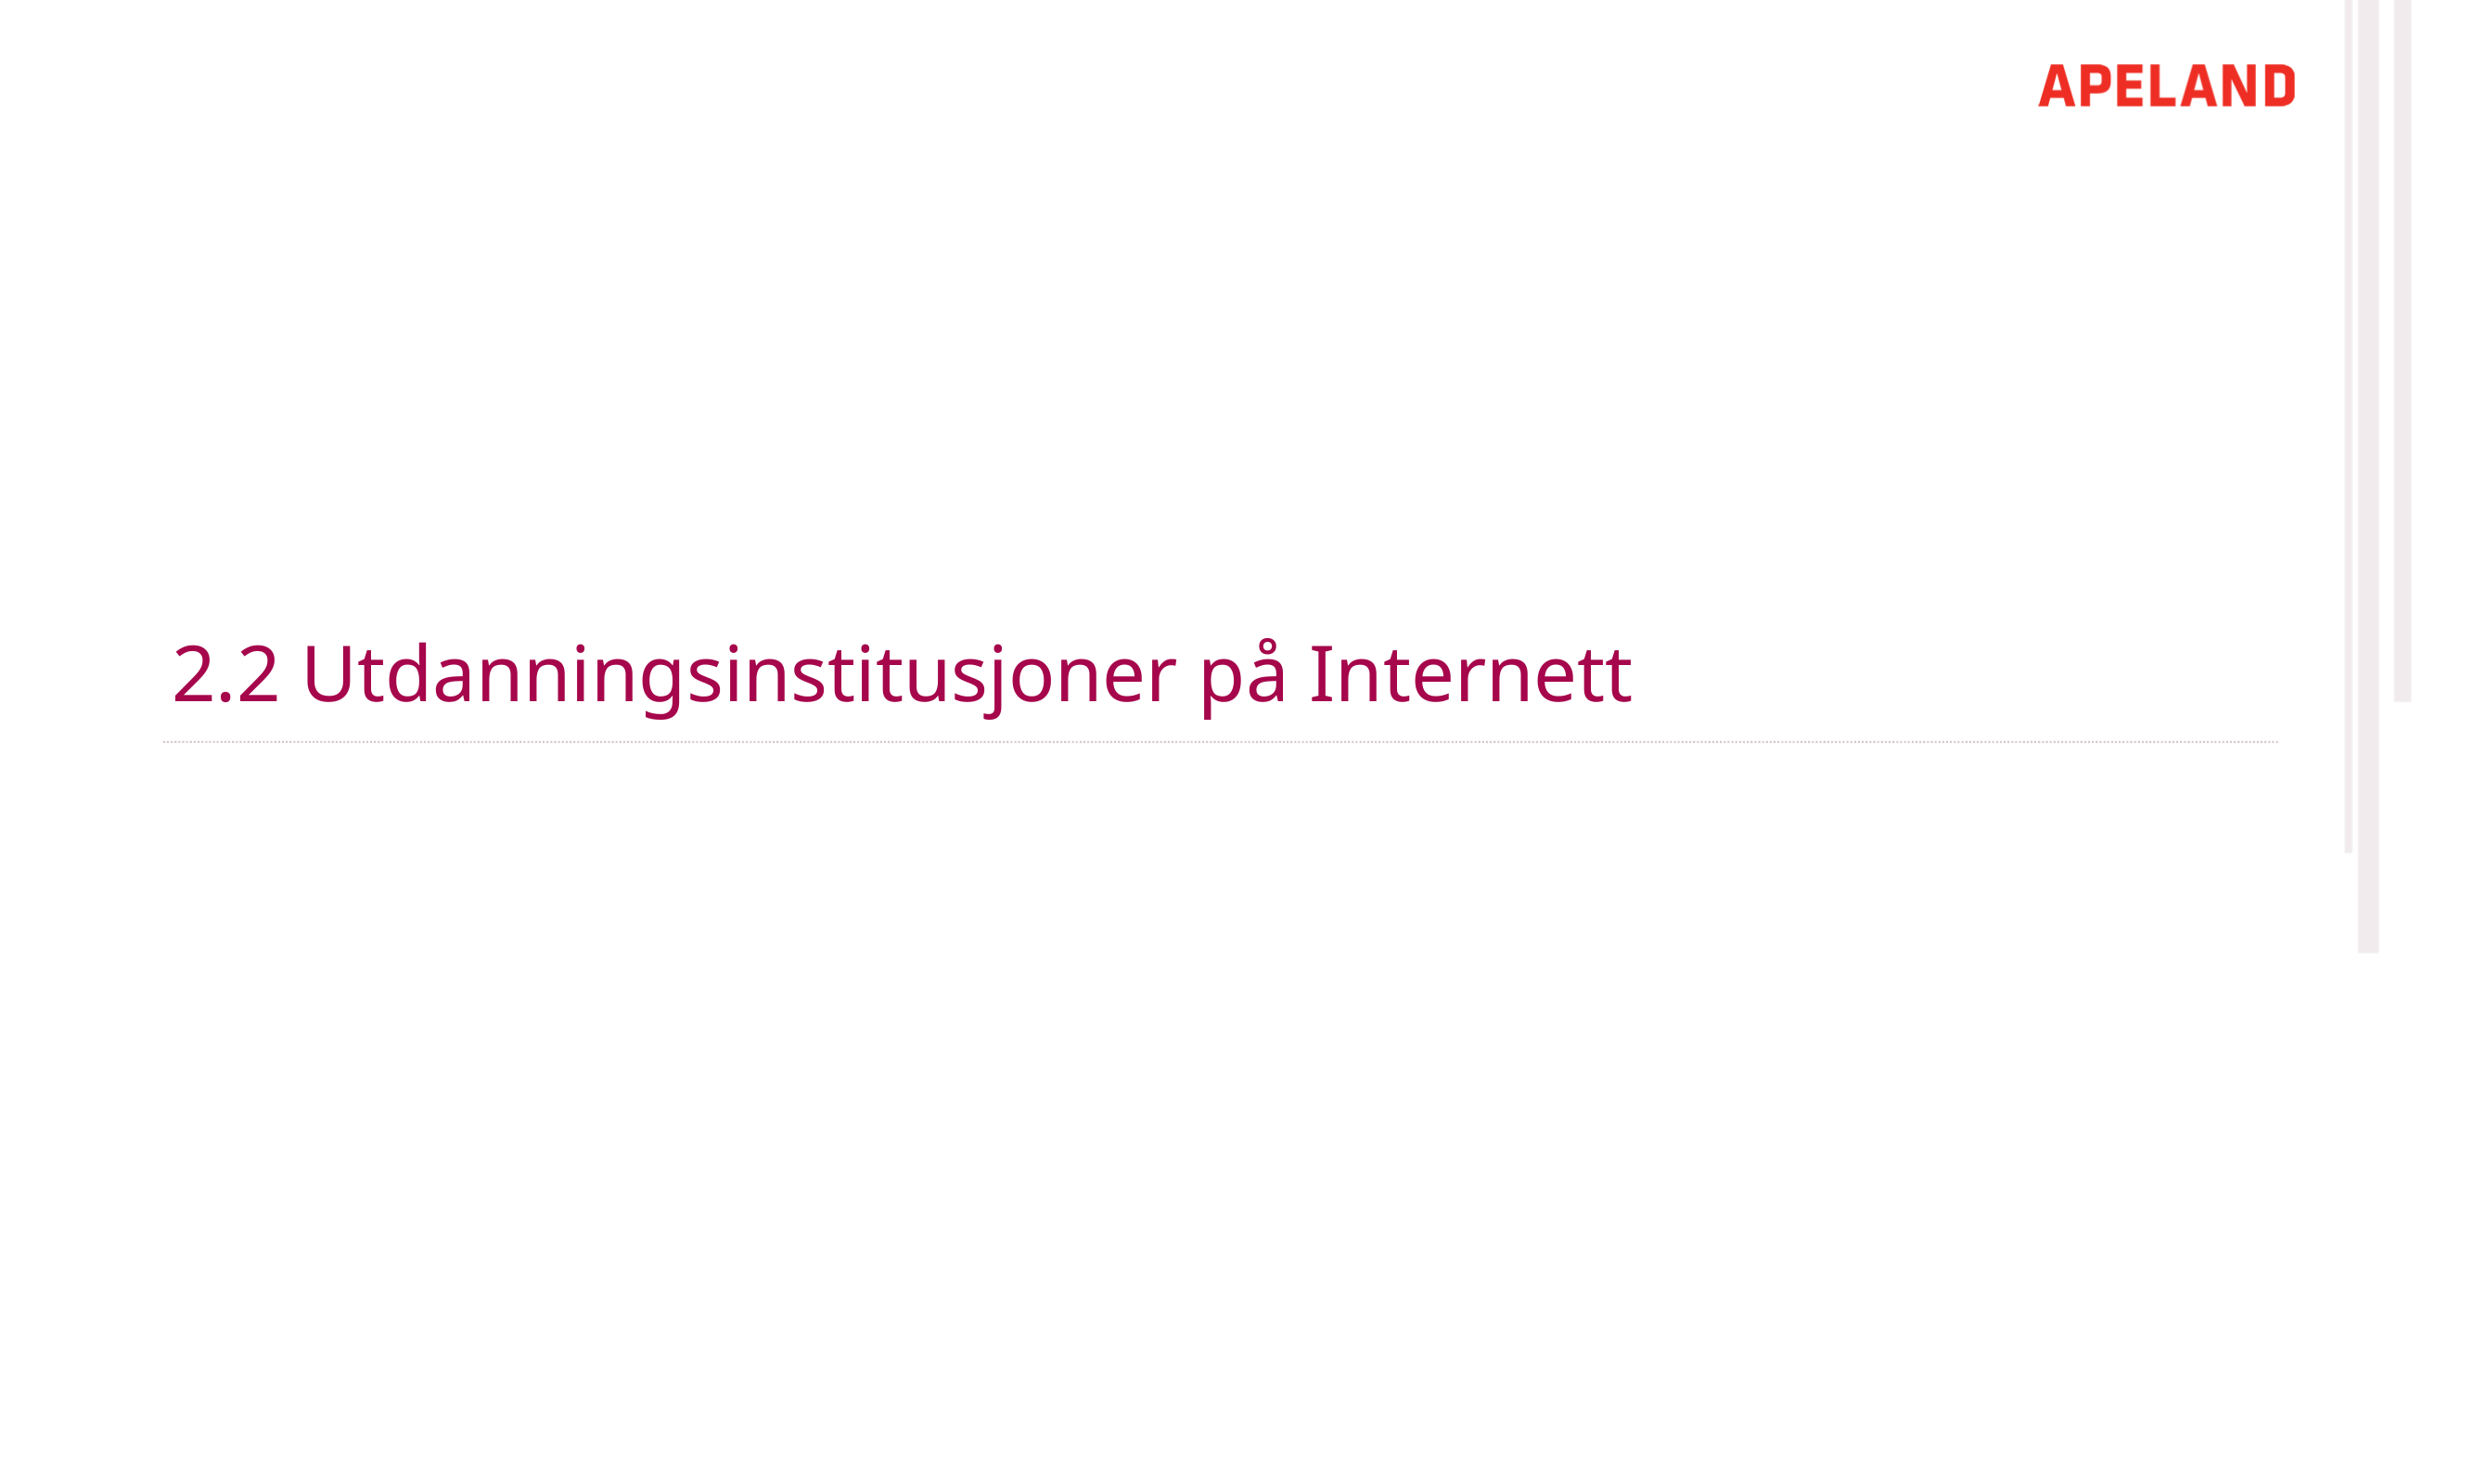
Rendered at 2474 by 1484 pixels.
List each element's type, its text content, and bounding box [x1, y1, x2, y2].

title 2.2 Utdanningsinstitusjoner på Internett [163, 579, 2279, 762]
picture [2036, 62, 2297, 109]
